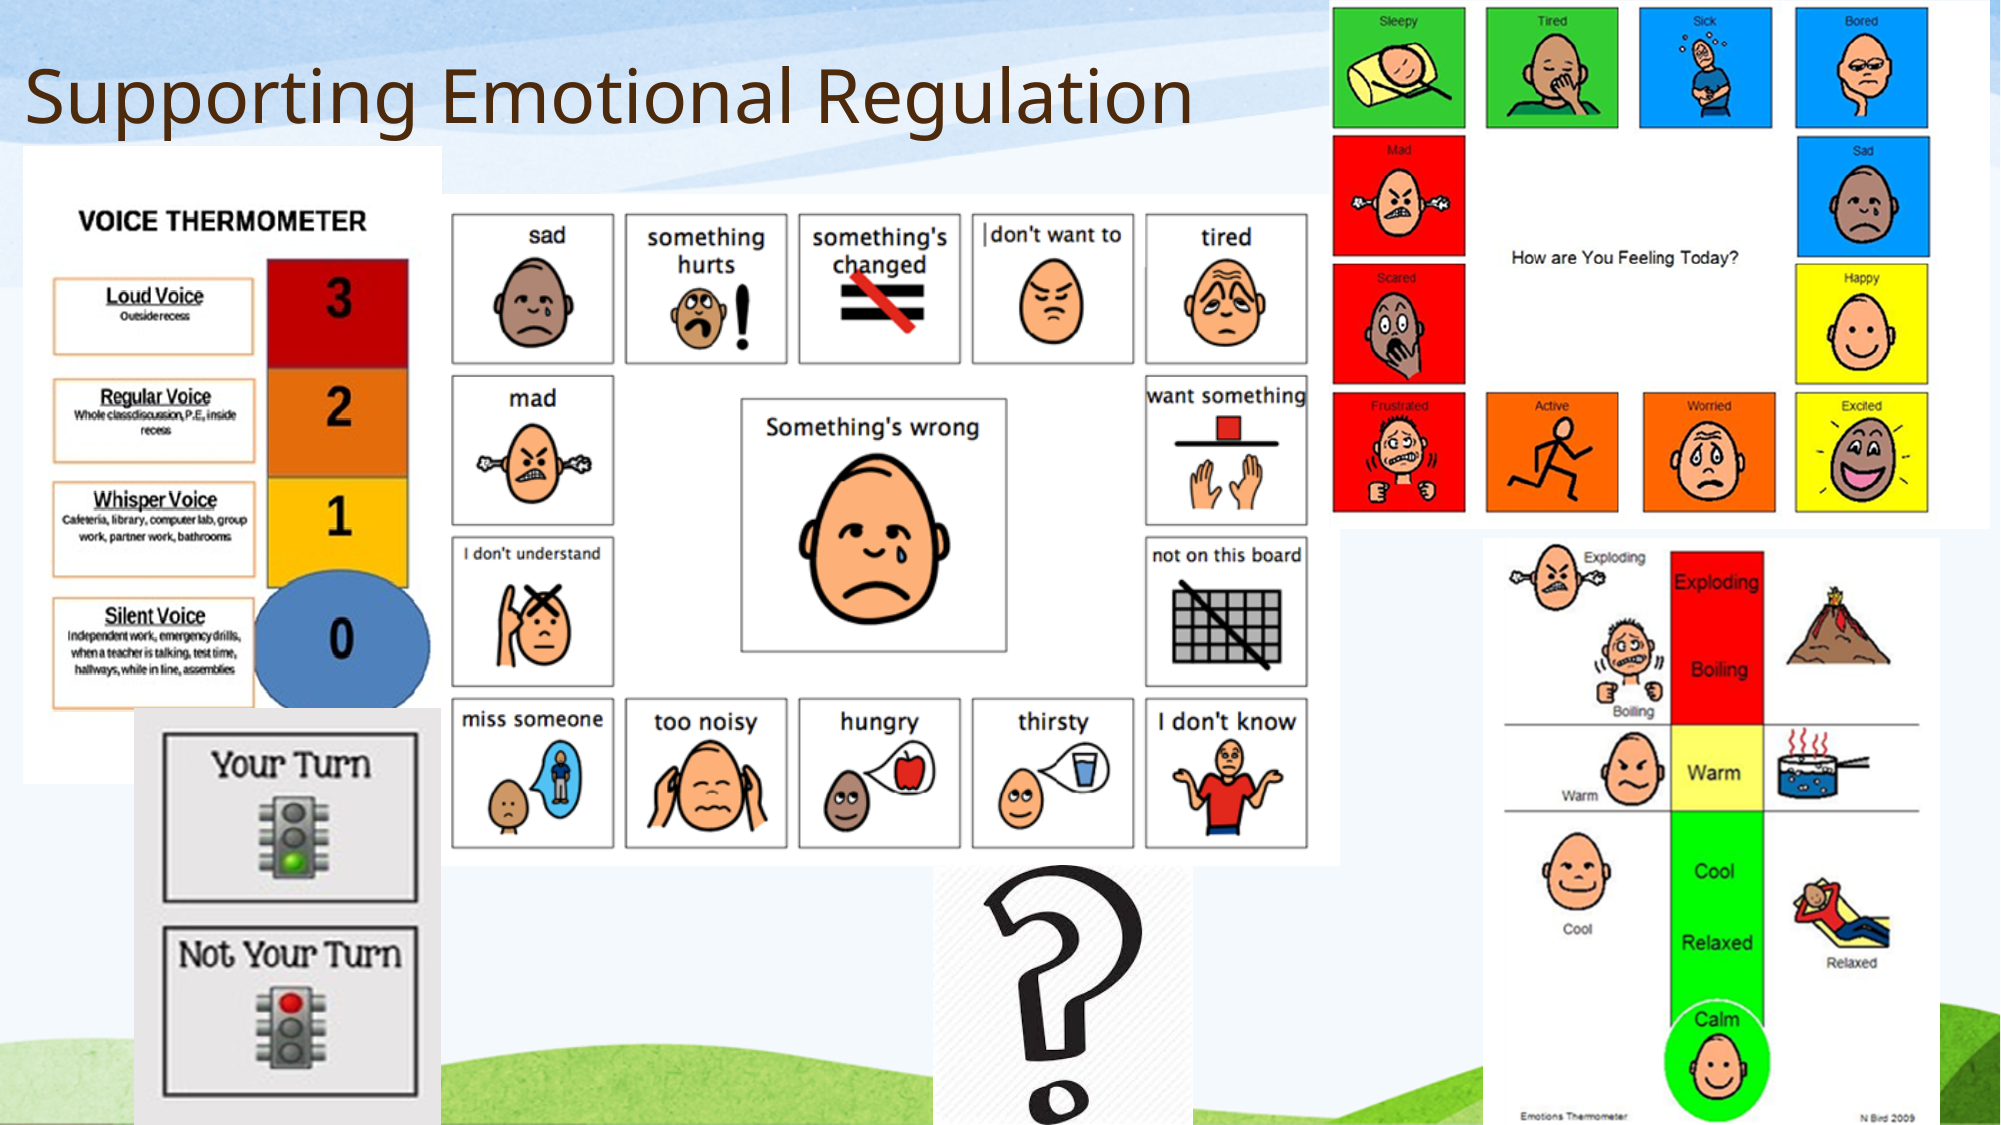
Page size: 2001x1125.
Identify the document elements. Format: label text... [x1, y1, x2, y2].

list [441, 194, 1340, 866]
title Supporting Emotional Regulation [9, 0, 1329, 147]
picture [0, 0, 2001, 1125]
